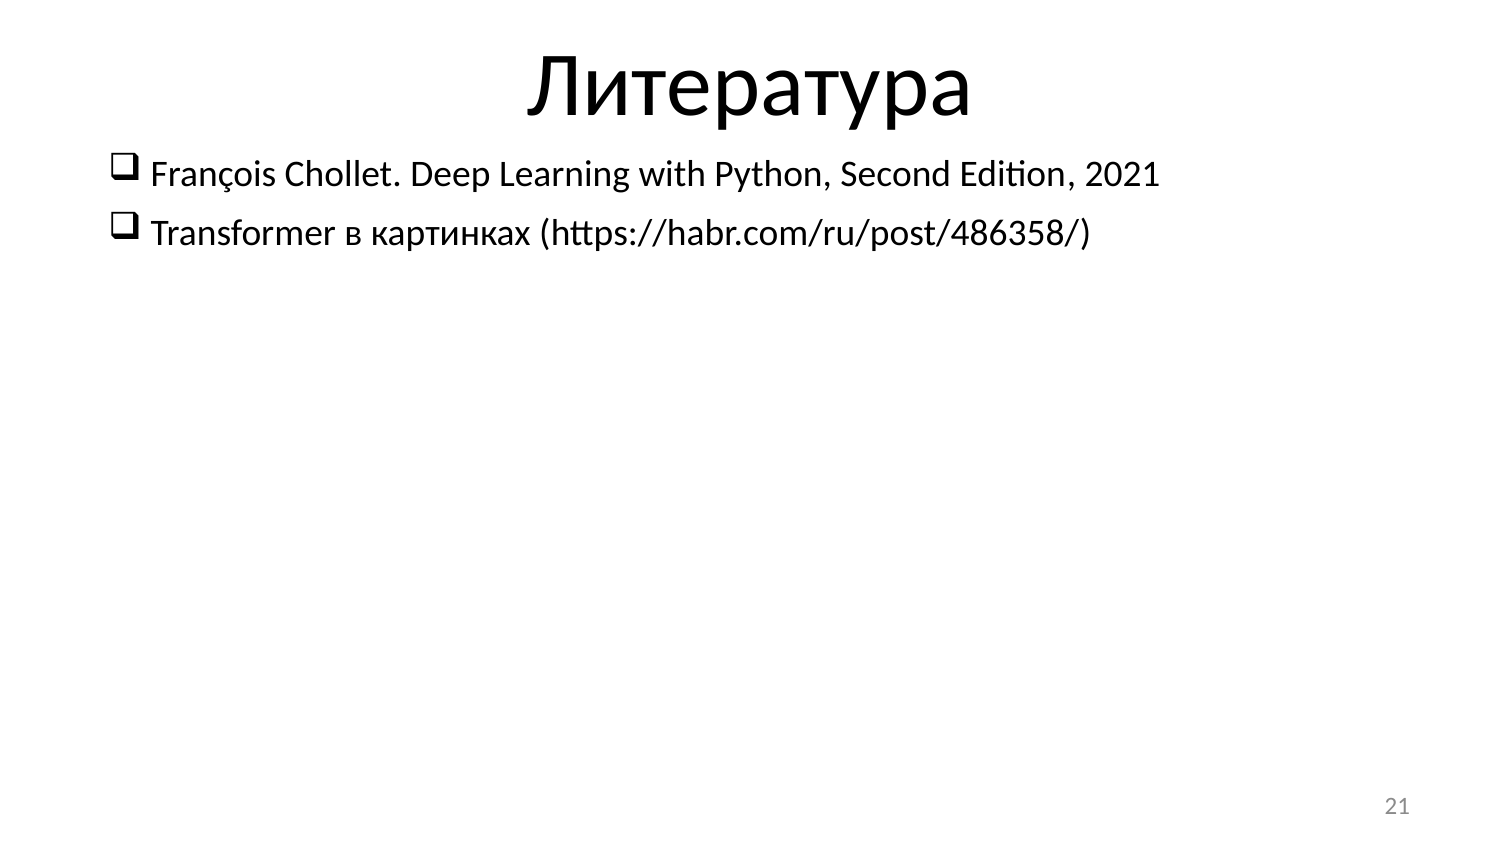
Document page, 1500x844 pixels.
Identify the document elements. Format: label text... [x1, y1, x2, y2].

text_box François Chollet. Deep Learning with Python, Second Edition, 2021 Transformer в картинках (https://habr.com/ru/post/486358/) [93, 128, 1423, 261]
title Литература [0, 8, 1500, 149]
slide_number 21 [1074, 782, 1425, 827]
